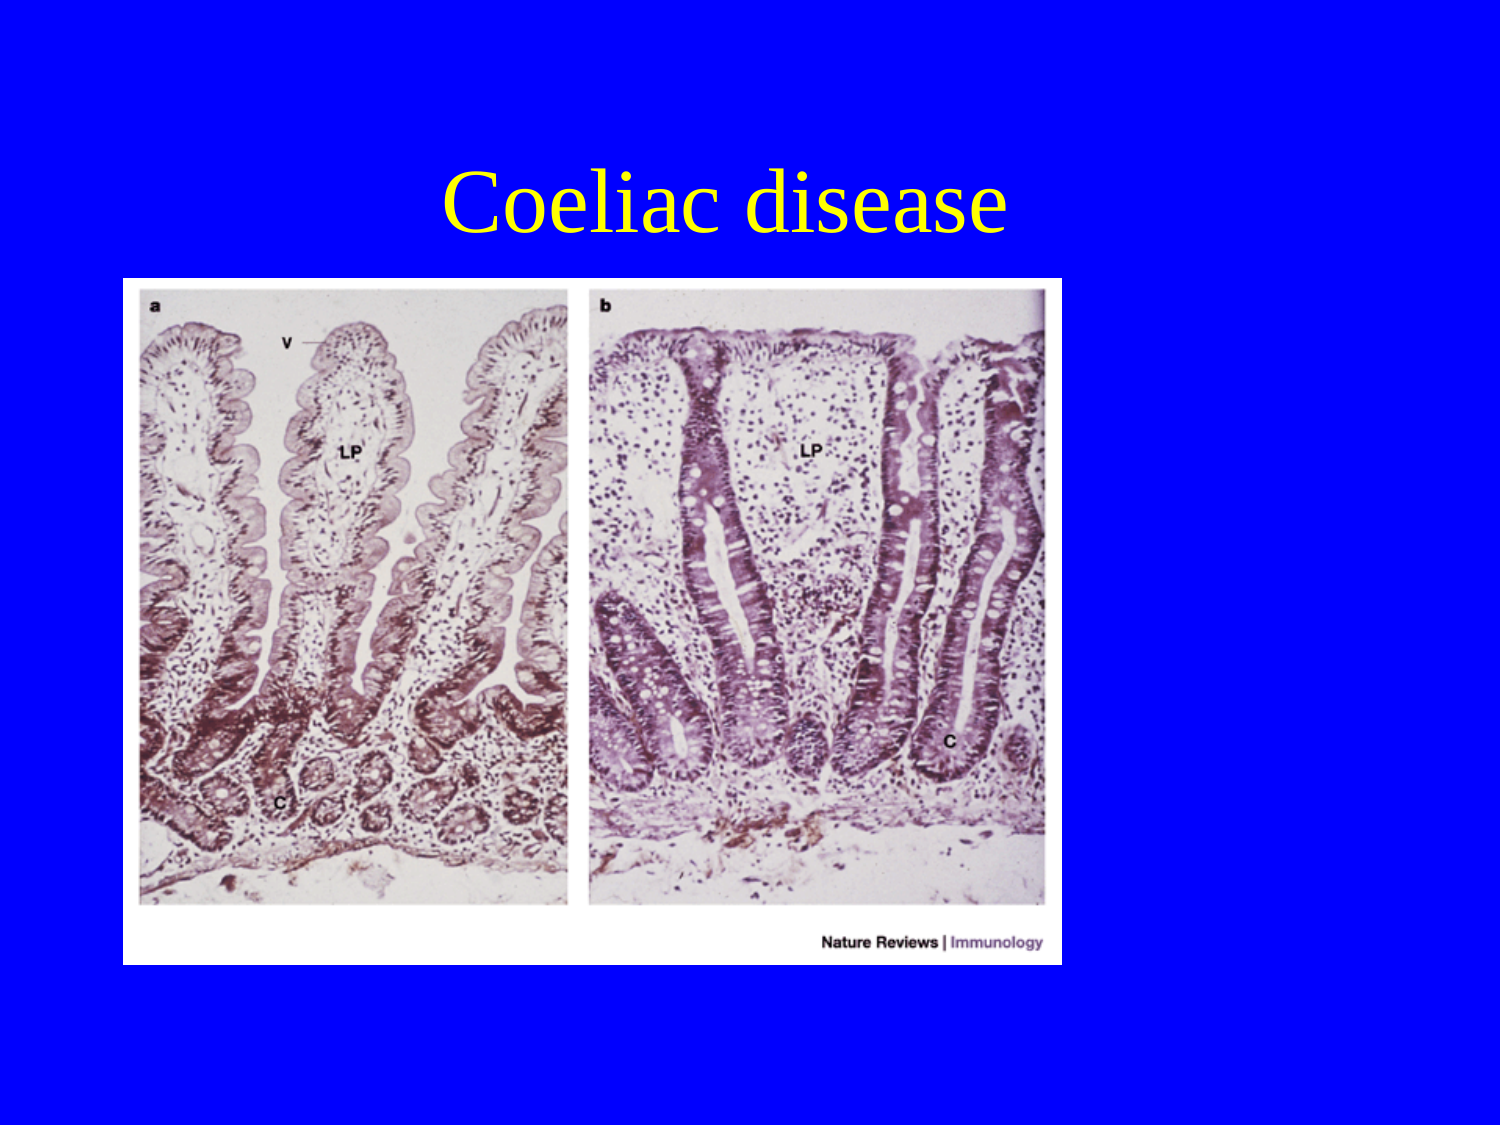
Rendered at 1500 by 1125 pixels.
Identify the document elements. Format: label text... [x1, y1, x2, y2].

picture [123, 278, 1062, 966]
title Coeliac disease [88, 101, 1364, 290]
